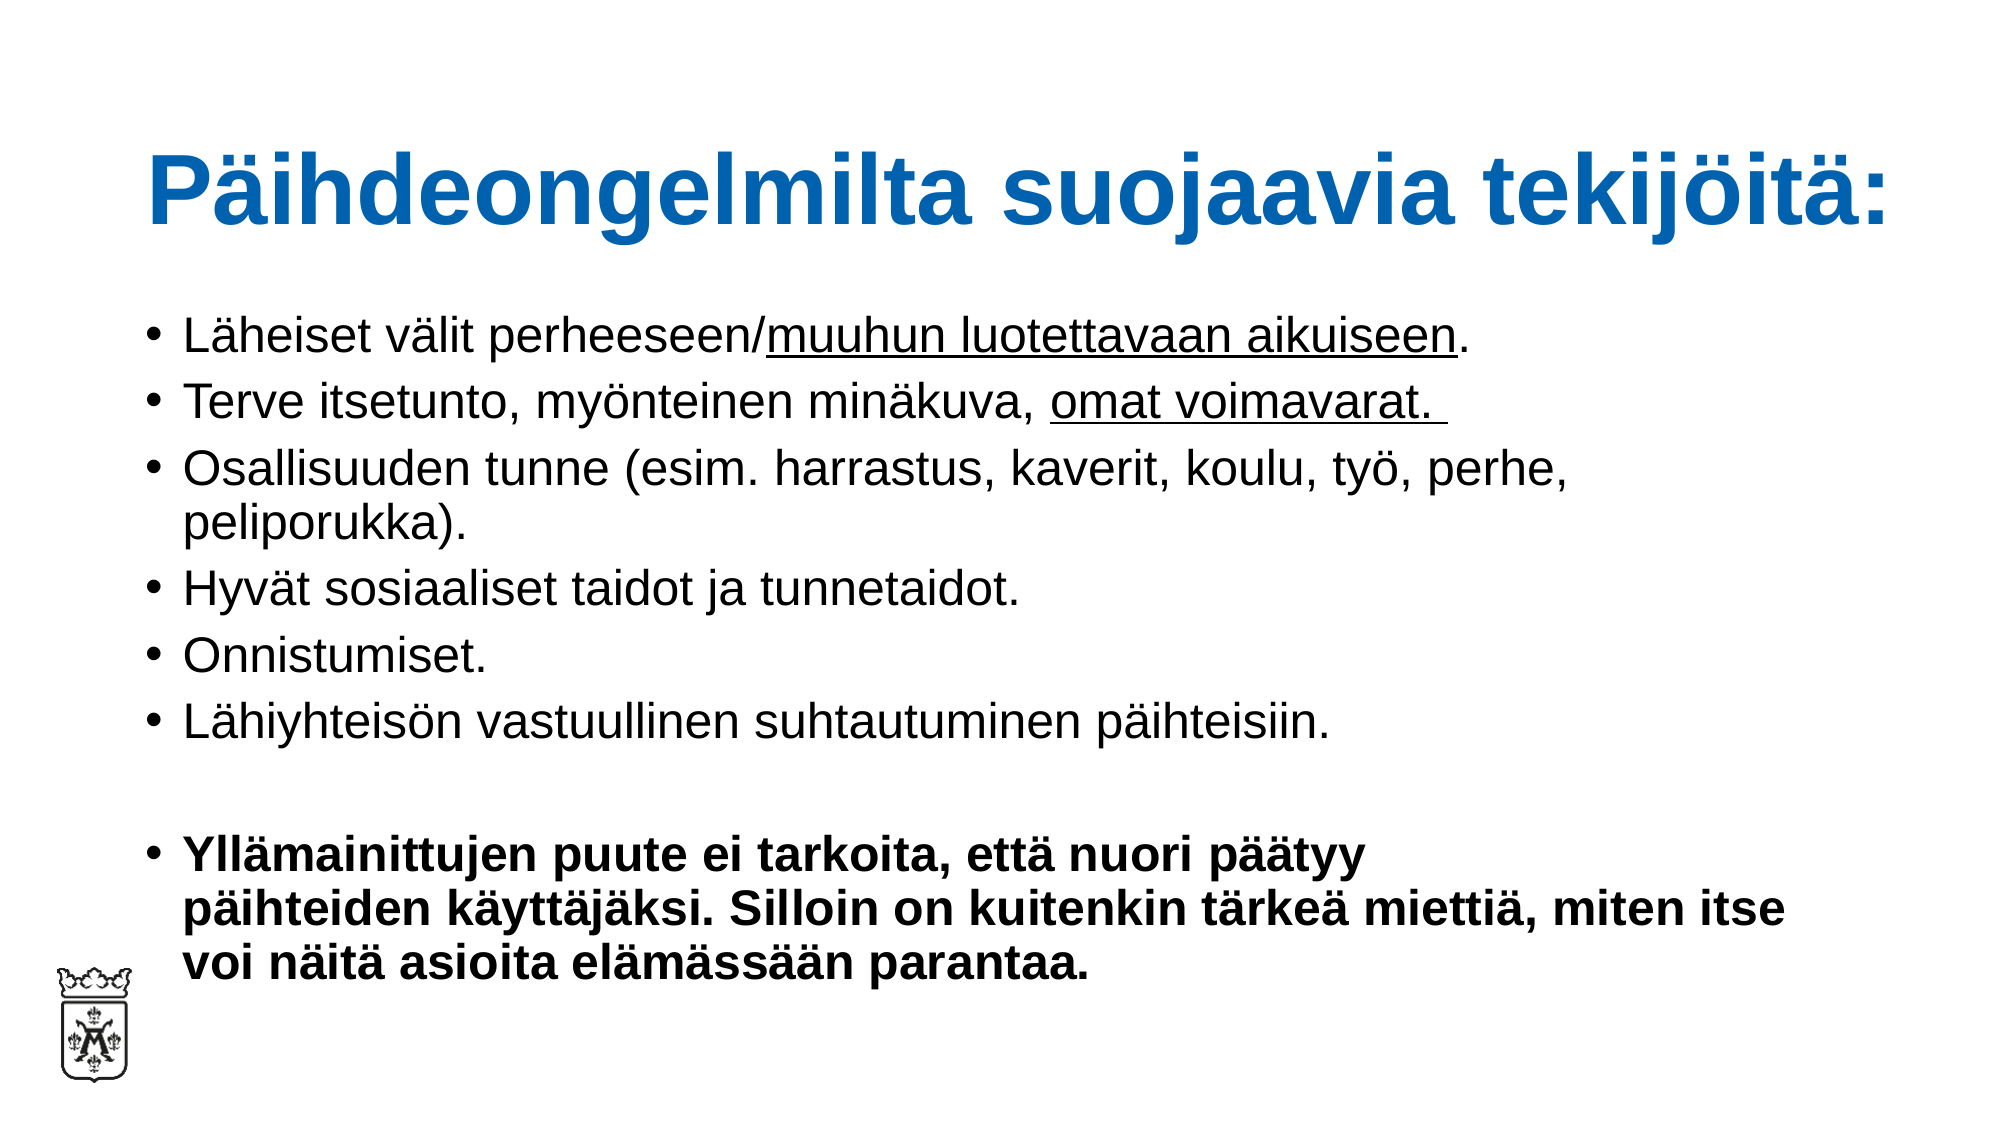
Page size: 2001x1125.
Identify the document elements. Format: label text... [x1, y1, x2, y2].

picture [56, 966, 140, 1084]
list Läheiset välit perheeseen/muuhun luotettavaan aikuiseen. Terve itsetunto, myönteinen minäkuva, omat voimavarat. Osallisuuden tunne (esim. harrastus, kaverit, koulu, työ, perhe, peliporukka). Hyvät sosiaaliset taidot ja tunnetaidot. Onnistumiset. Lähiyhteisön vastuullinen suhtautuminen päihteisiin. Yllämainittujen puute ei tarkoita, että nuori päätyy päihteiden käyttäjäksi. Silloin on kuitenkin tärkeä miettiä, miten itse voi näitä asioita elämässään parantaa. [143, 301, 1856, 994]
title Päihdeongelmilta suojaavia tekijöitä: [145, 122, 1927, 266]
